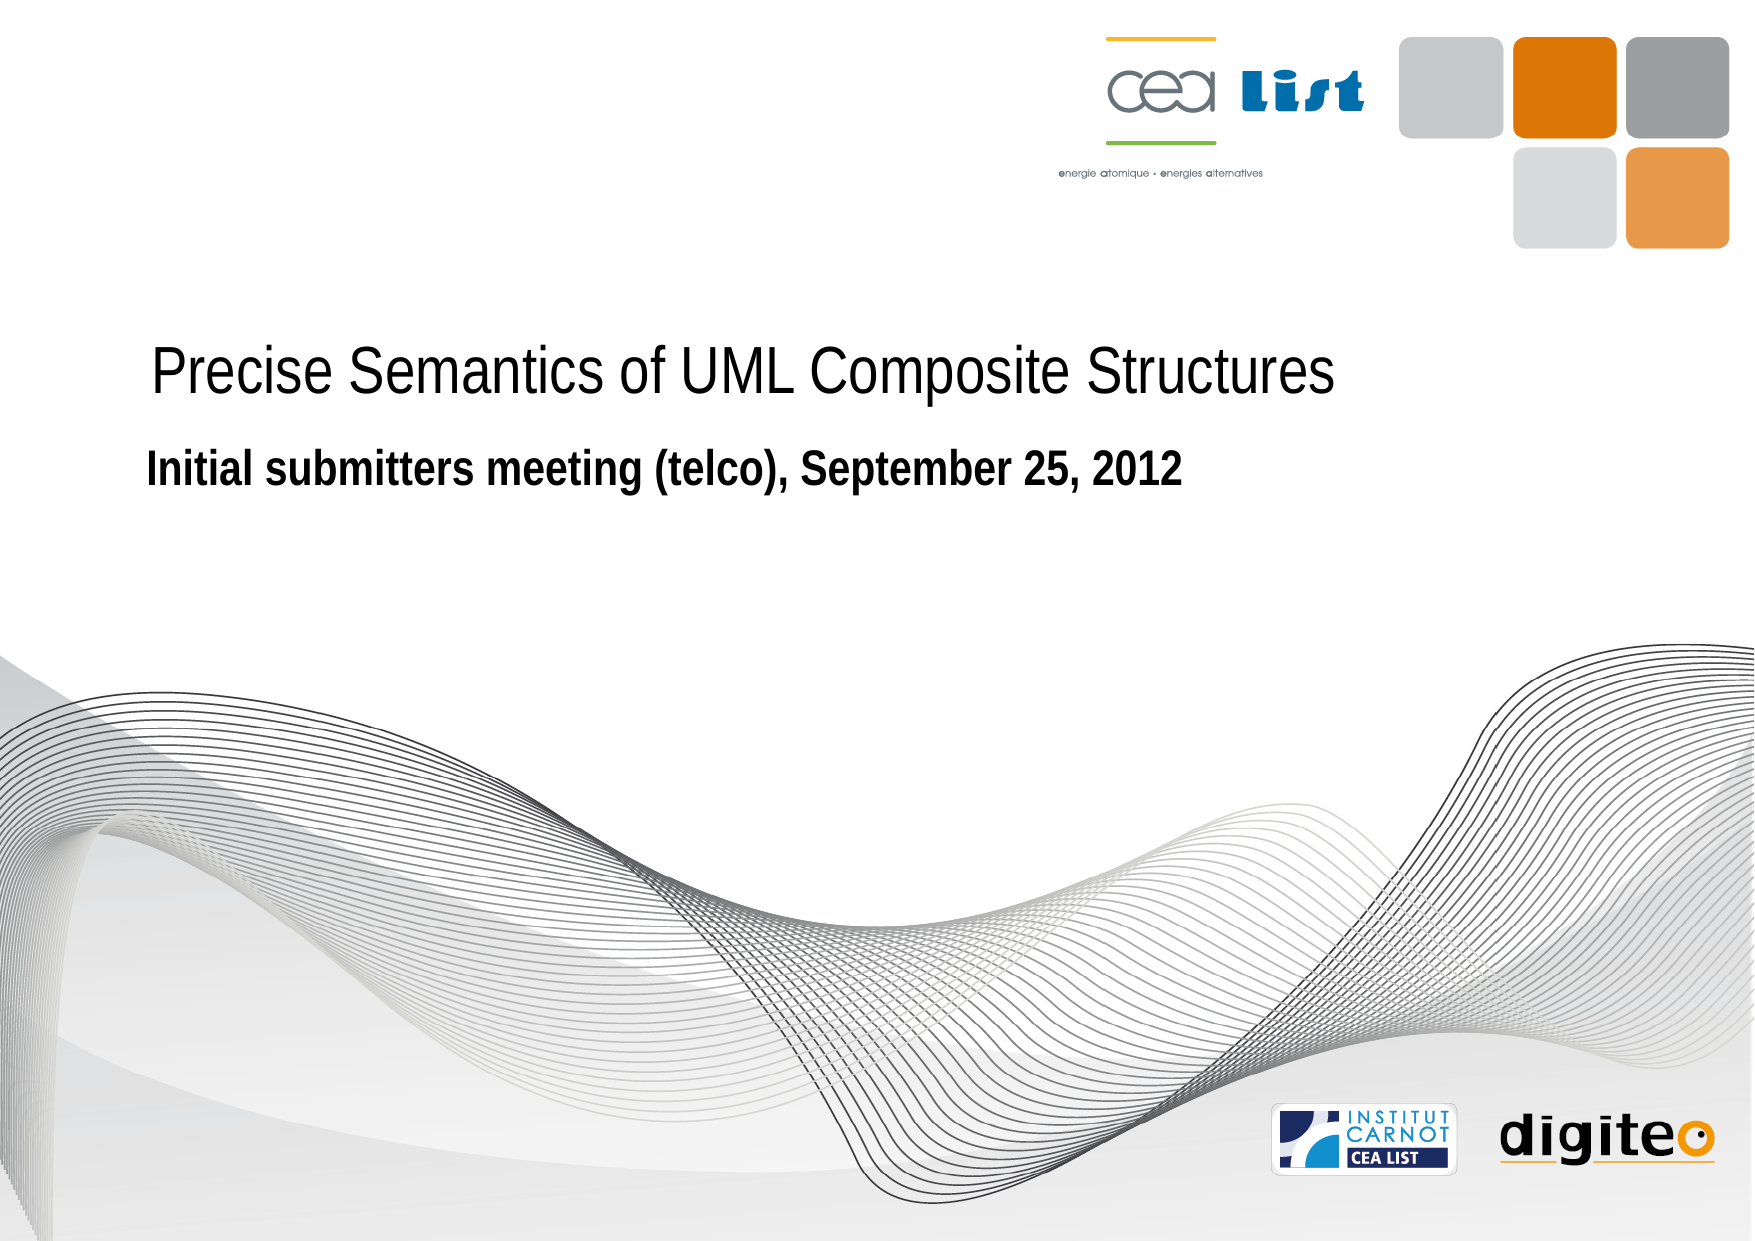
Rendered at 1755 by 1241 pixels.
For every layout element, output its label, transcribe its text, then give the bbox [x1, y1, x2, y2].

list Initial submitters meeting (telco), September 25, 2012 [131, 428, 1460, 536]
picture [0, 37, 1755, 1241]
title Precise Semantics of UML Composite Structures [135, 319, 1558, 416]
